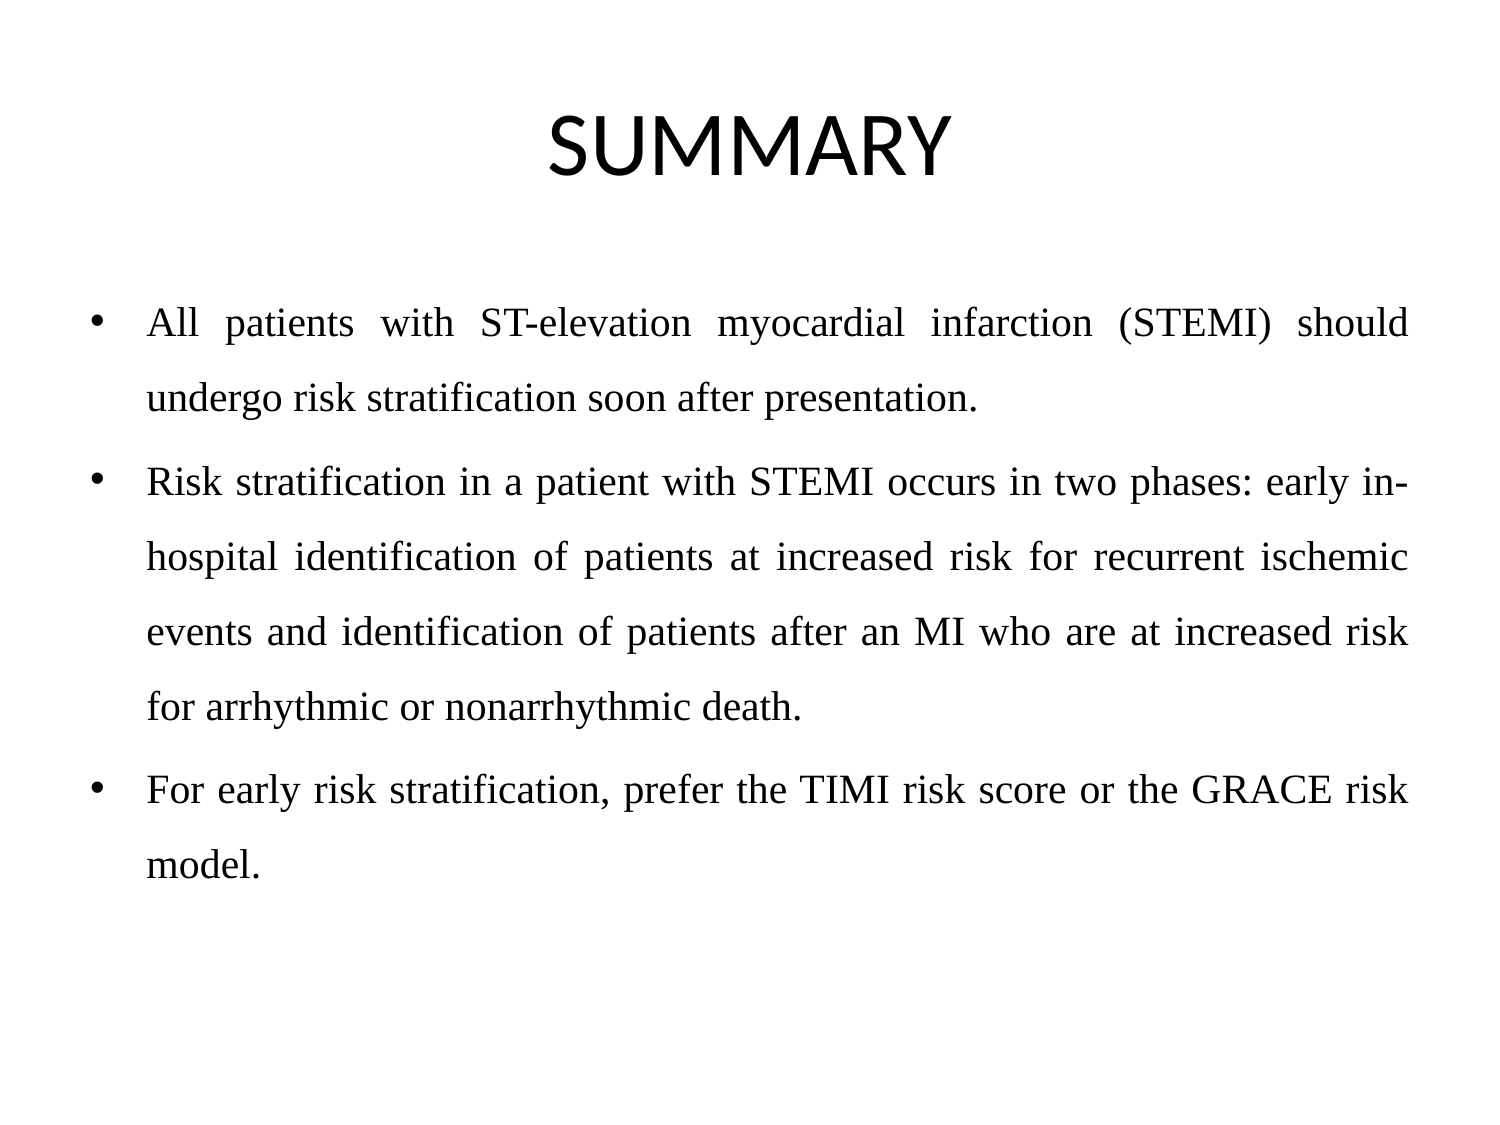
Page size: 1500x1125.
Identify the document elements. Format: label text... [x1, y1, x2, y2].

list All patients with ST-elevation myocardial infarction (STEMI) should undergo risk stratification soon after presentation. Risk stratification in a patient with STEMI occurs in two phases: early in-hospital identification of patients at increased risk for recurrent ischemic events and identification of patients after an MI who are at increased risk for arrhythmic or nonarrhythmic death. For early risk stratification, prefer the TIMI risk score or the GRACE risk model. [74, 262, 1426, 1006]
title SUMMARY [74, 44, 1426, 233]
